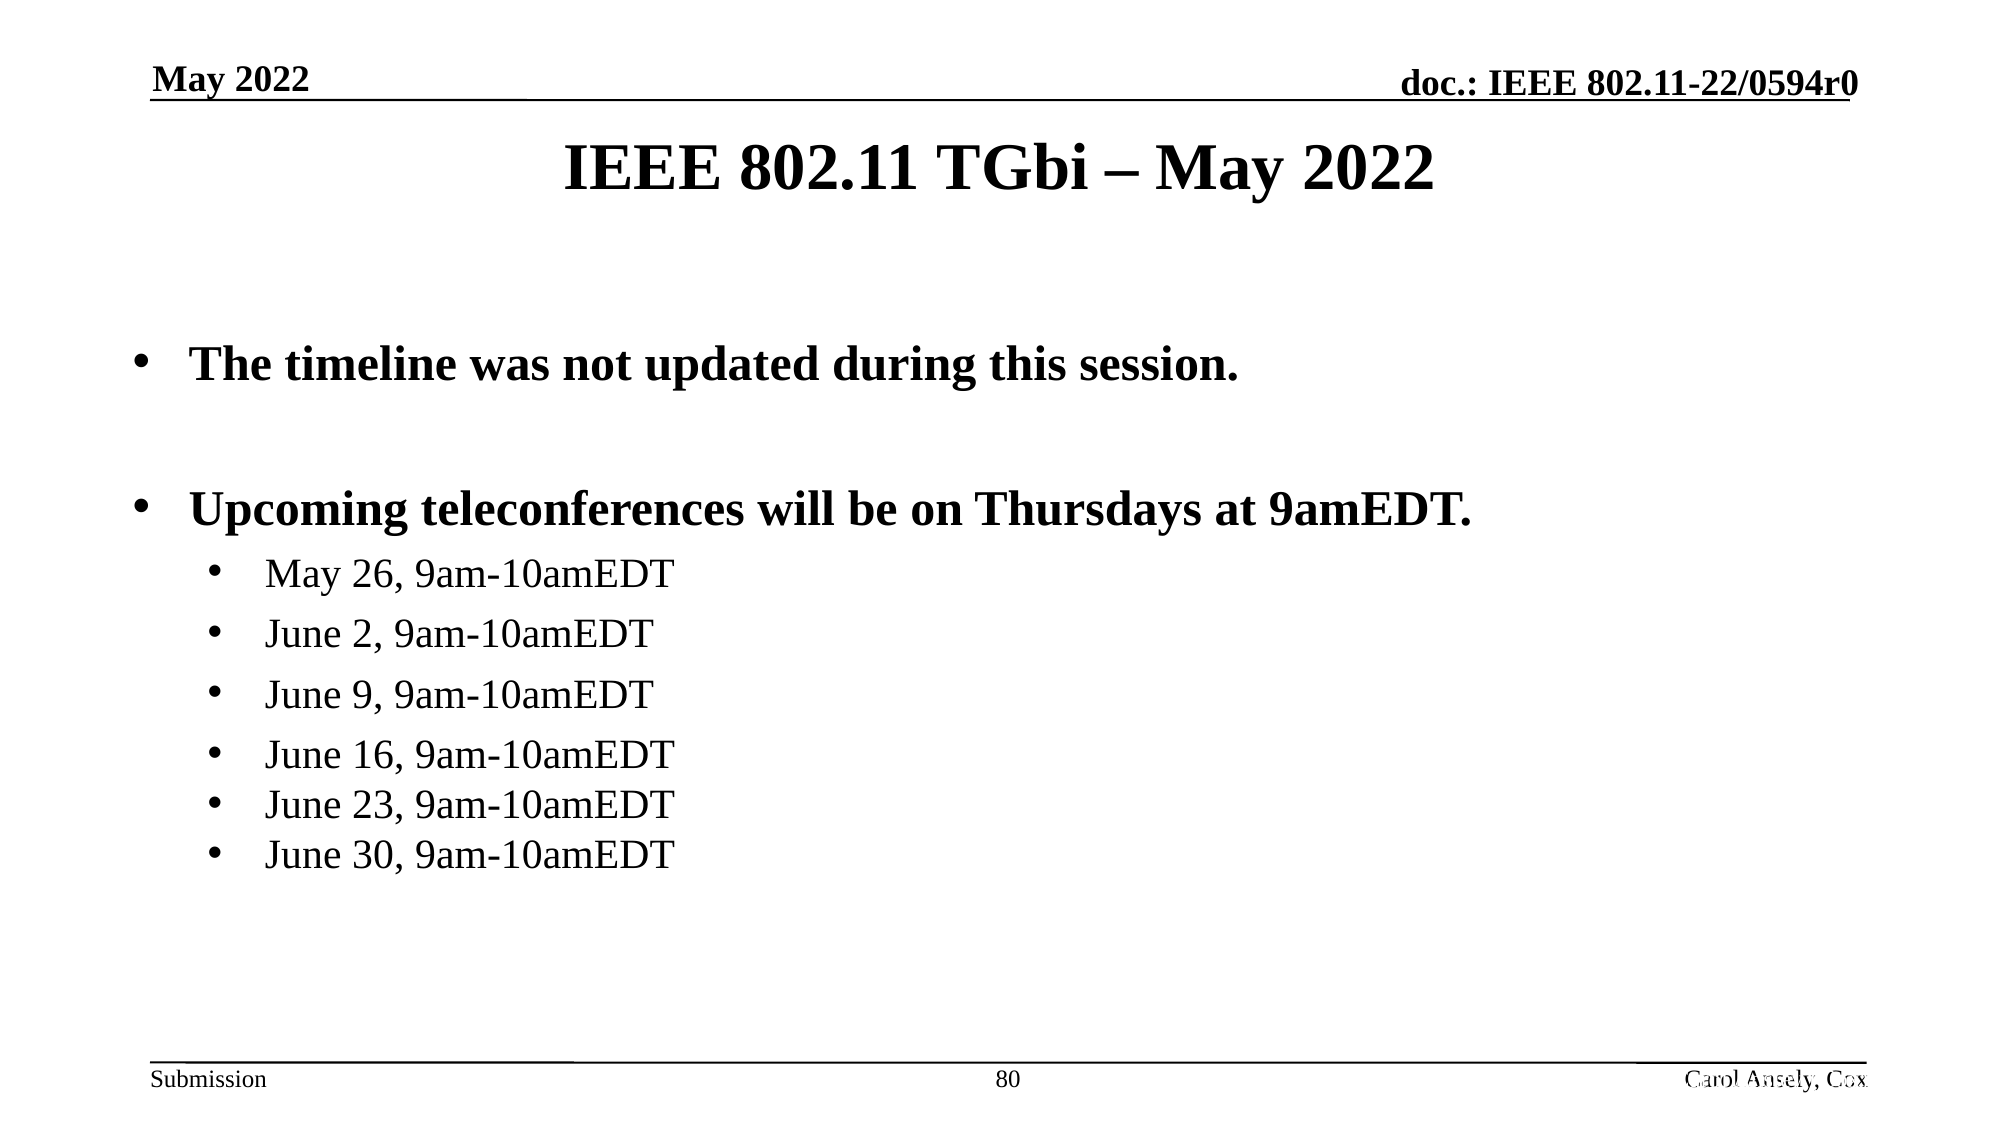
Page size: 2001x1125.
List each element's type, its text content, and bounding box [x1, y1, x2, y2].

slide_number 80 [994, 1061, 1022, 1125]
list The timeline was not updated during this session. Upcoming teleconferences will be on Thursdays at 9amEDT. May 26, 9am-10amEDT June 2, 9am-10amEDT June 9, 9am-10amEDT June 16, 9am-10amEDT June 23, 9am-10amEDT June 30, 9am-10amEDT [124, 249, 1801, 1001]
title IEEE 802.11 TGbi – May 2022 [362, 74, 1638, 249]
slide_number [152, 54, 563, 100]
footer Carol Ansely, Cox [1171, 1061, 1869, 1093]
